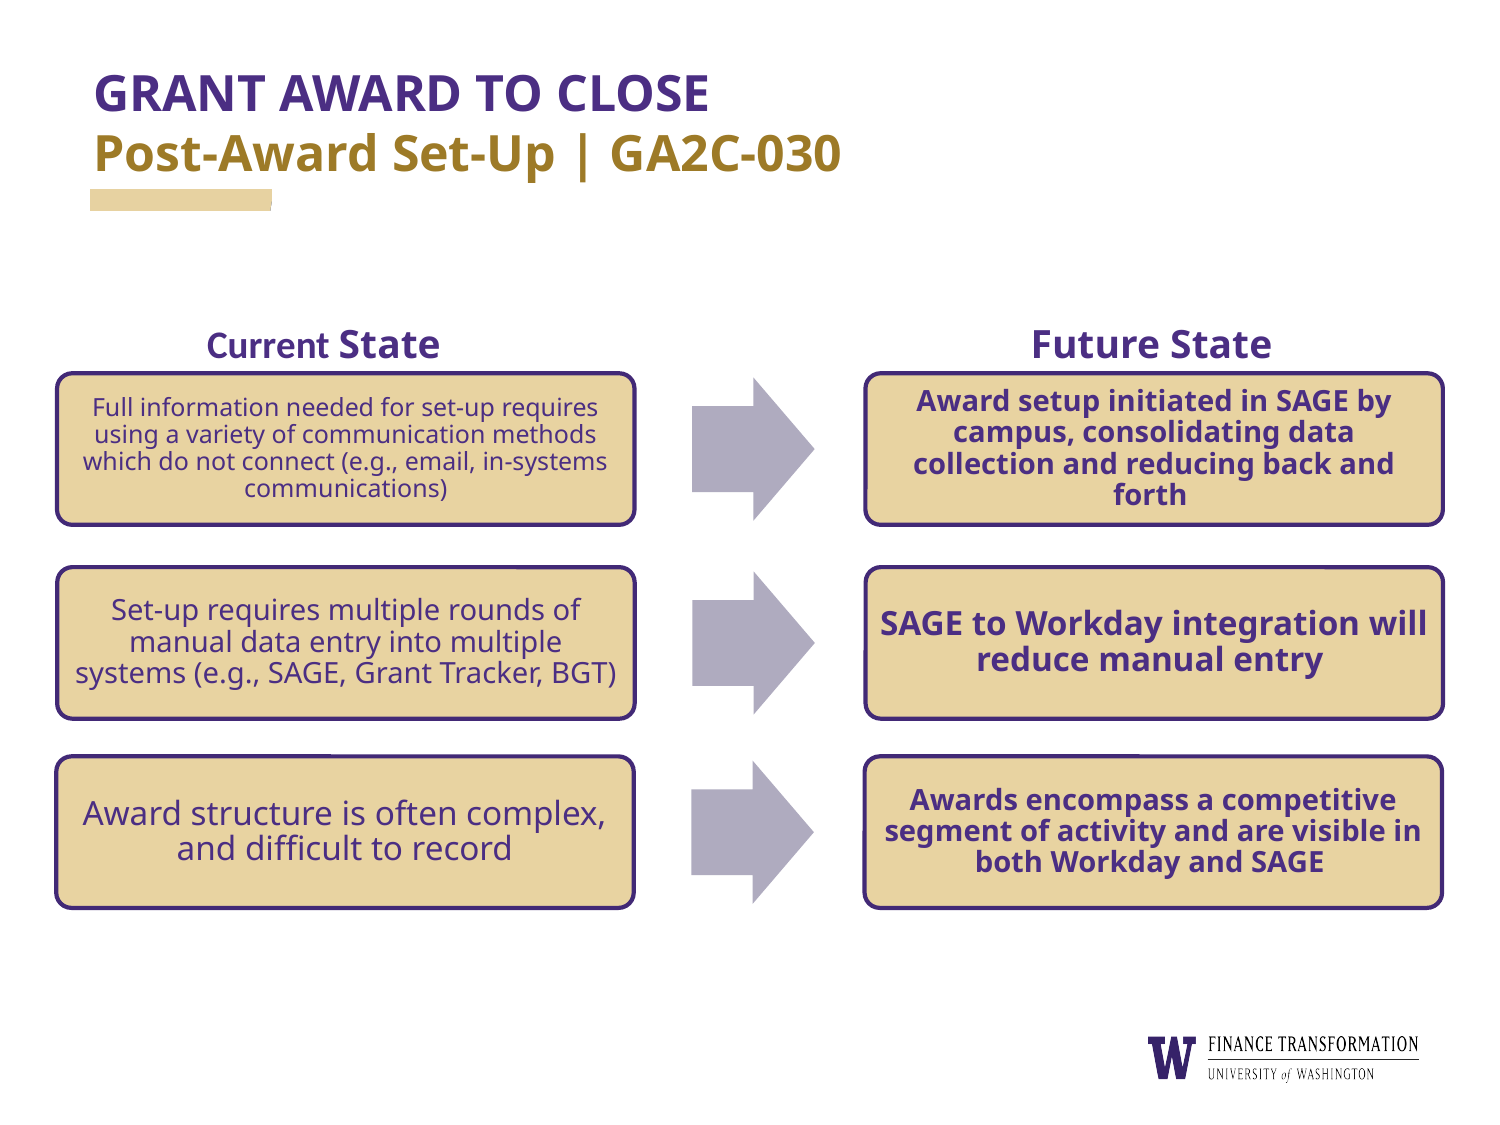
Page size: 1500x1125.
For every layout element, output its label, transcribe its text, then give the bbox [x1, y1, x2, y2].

text_box Future State [1019, 314, 1288, 371]
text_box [56, 373, 1444, 526]
picture [1148, 1036, 1419, 1083]
picture [90, 189, 272, 211]
title GRANT AWARD TO CLOSE Post-Award Set-Up | GA2C-030 [78, 117, 1419, 189]
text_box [56, 756, 1443, 909]
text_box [57, 566, 1444, 719]
text_box Current State [195, 314, 455, 371]
